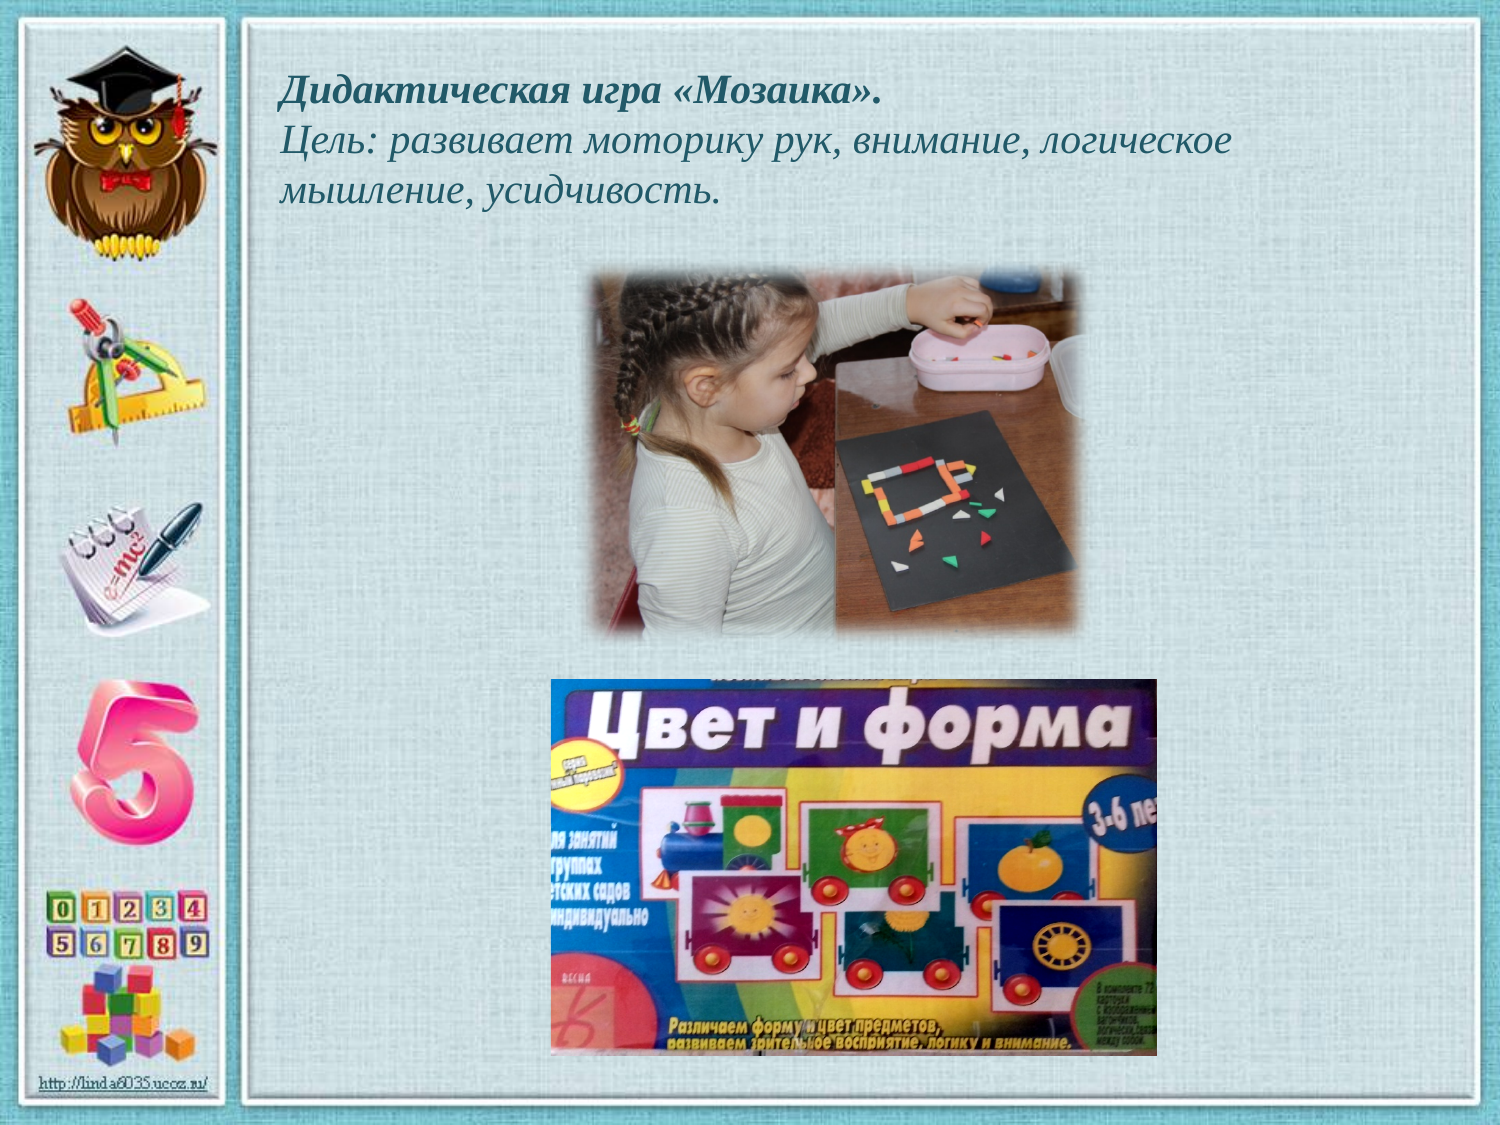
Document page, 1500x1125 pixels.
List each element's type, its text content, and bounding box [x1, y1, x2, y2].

text_box Дидактическая игра «Мозаика». Цель: развивает моторику рук, внимание, логическое мышление, усидчивость. [265, 54, 1435, 220]
picture [0, 0, 1500, 1125]
